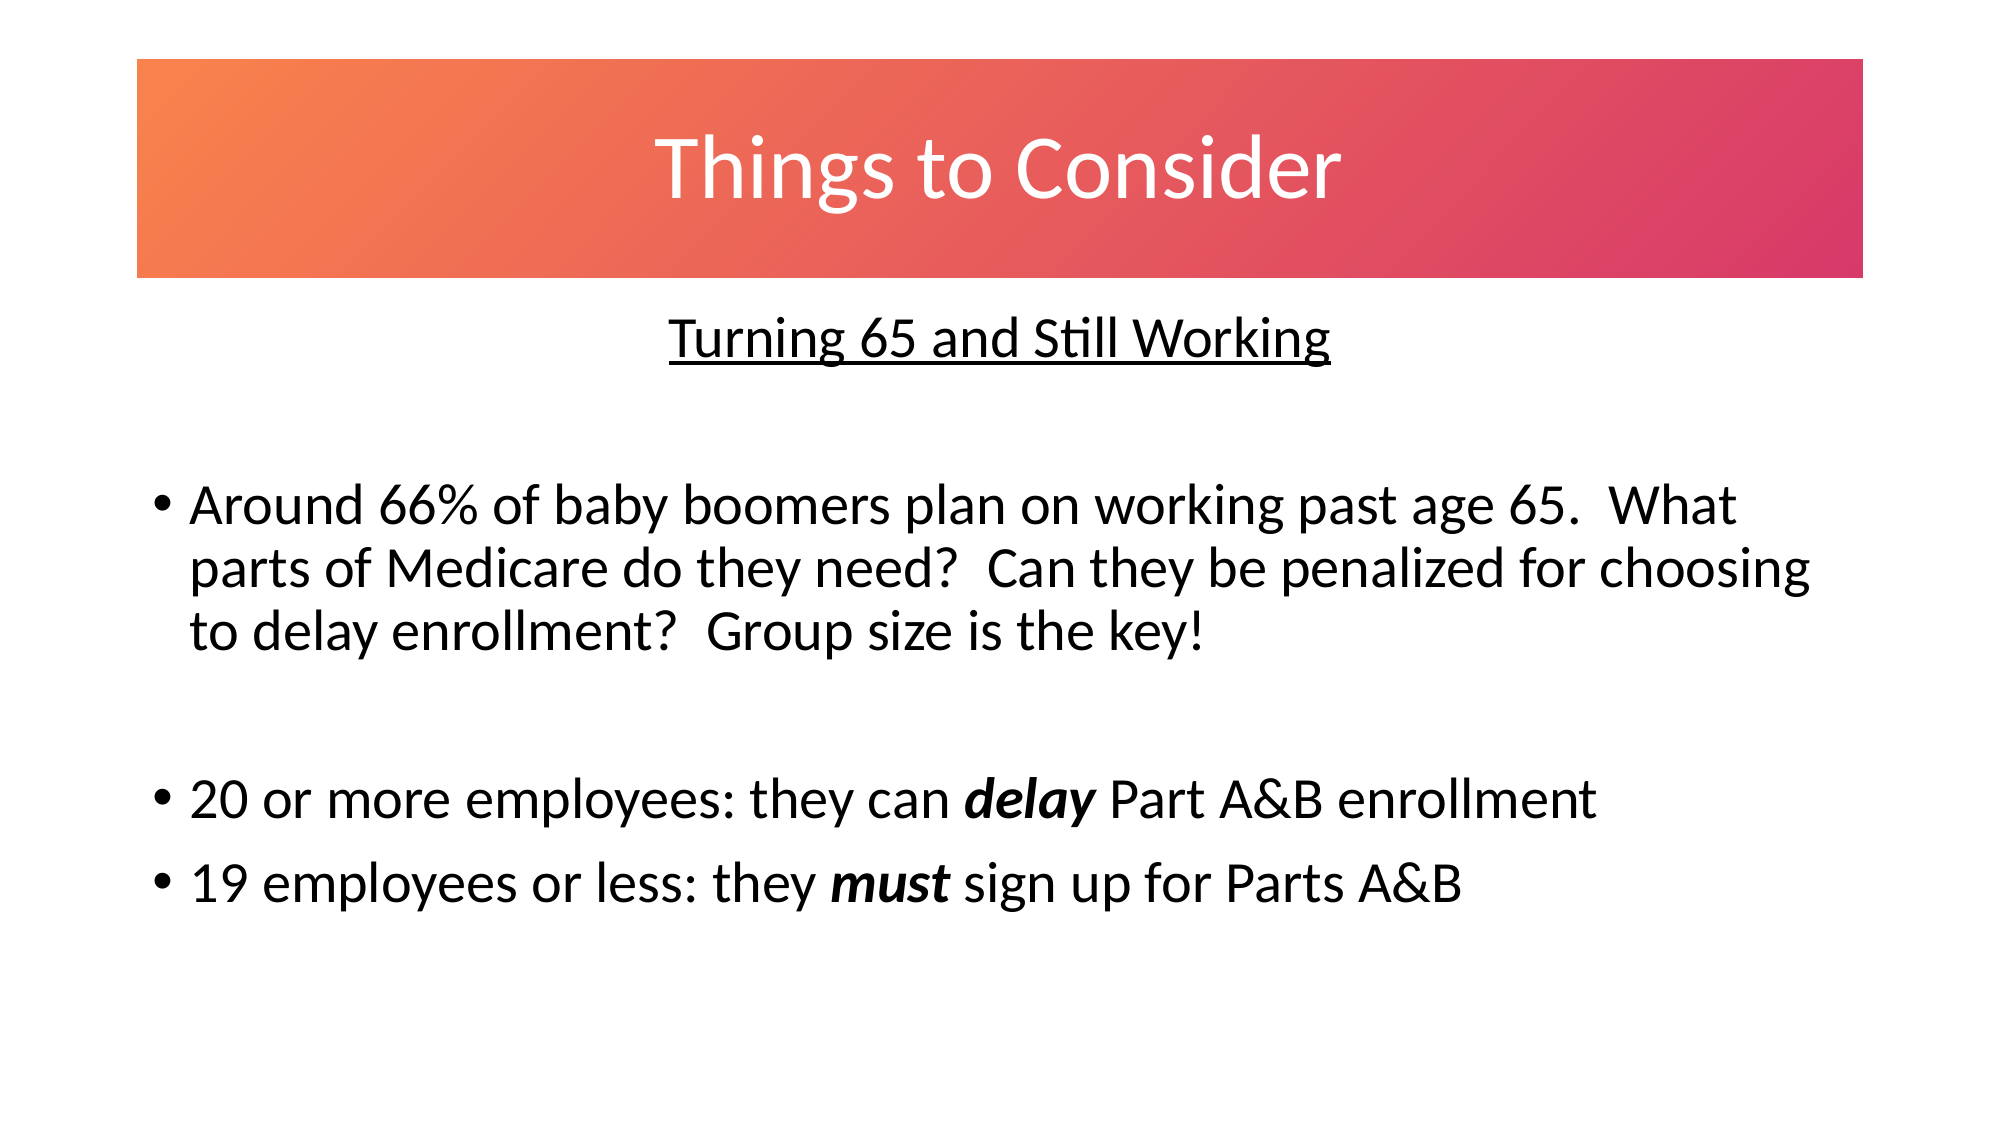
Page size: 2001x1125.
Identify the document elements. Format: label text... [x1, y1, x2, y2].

list Turning 65 and Still Working Around 66% of baby boomers plan on working past age 65. What parts of Medicare do they need? Can they be penalized for choosing to delay enrollment? Group size is the key! 20 or more employees: they can delay Part A&B enrollment 19 employees or less: they must sign up for Parts A&B [137, 299, 1863, 1014]
title Things to Consider [136, 59, 1863, 278]
